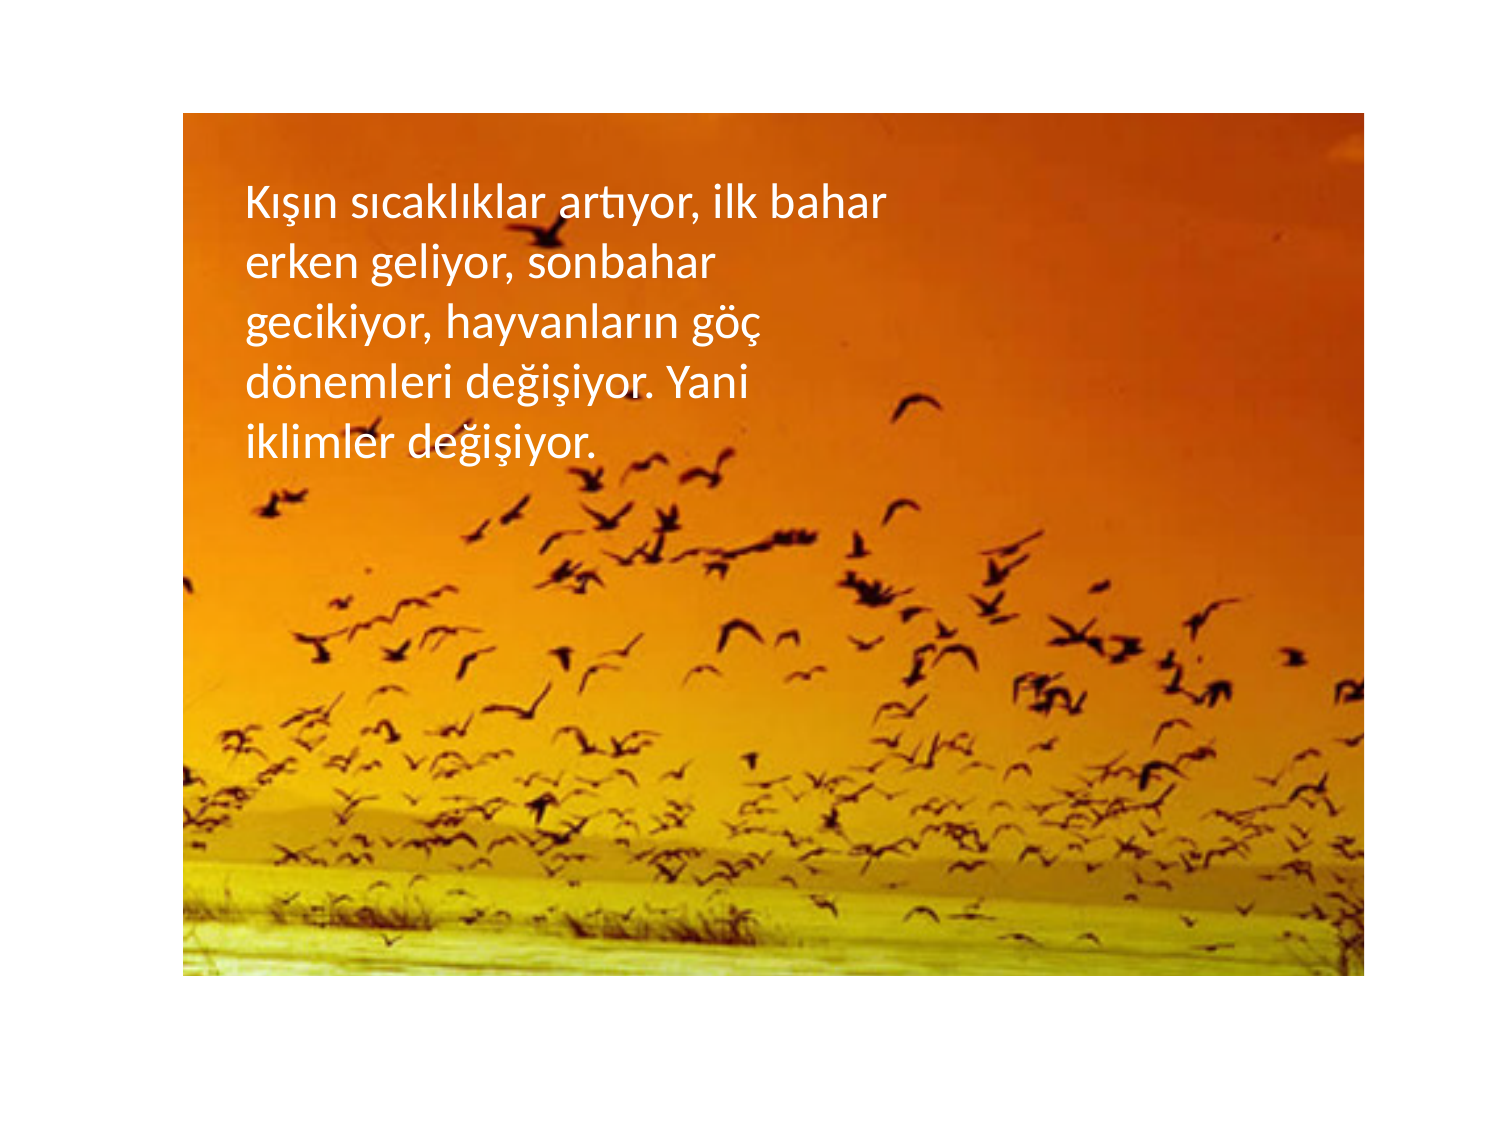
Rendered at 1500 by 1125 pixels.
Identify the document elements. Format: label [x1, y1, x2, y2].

picture [182, 113, 1365, 977]
